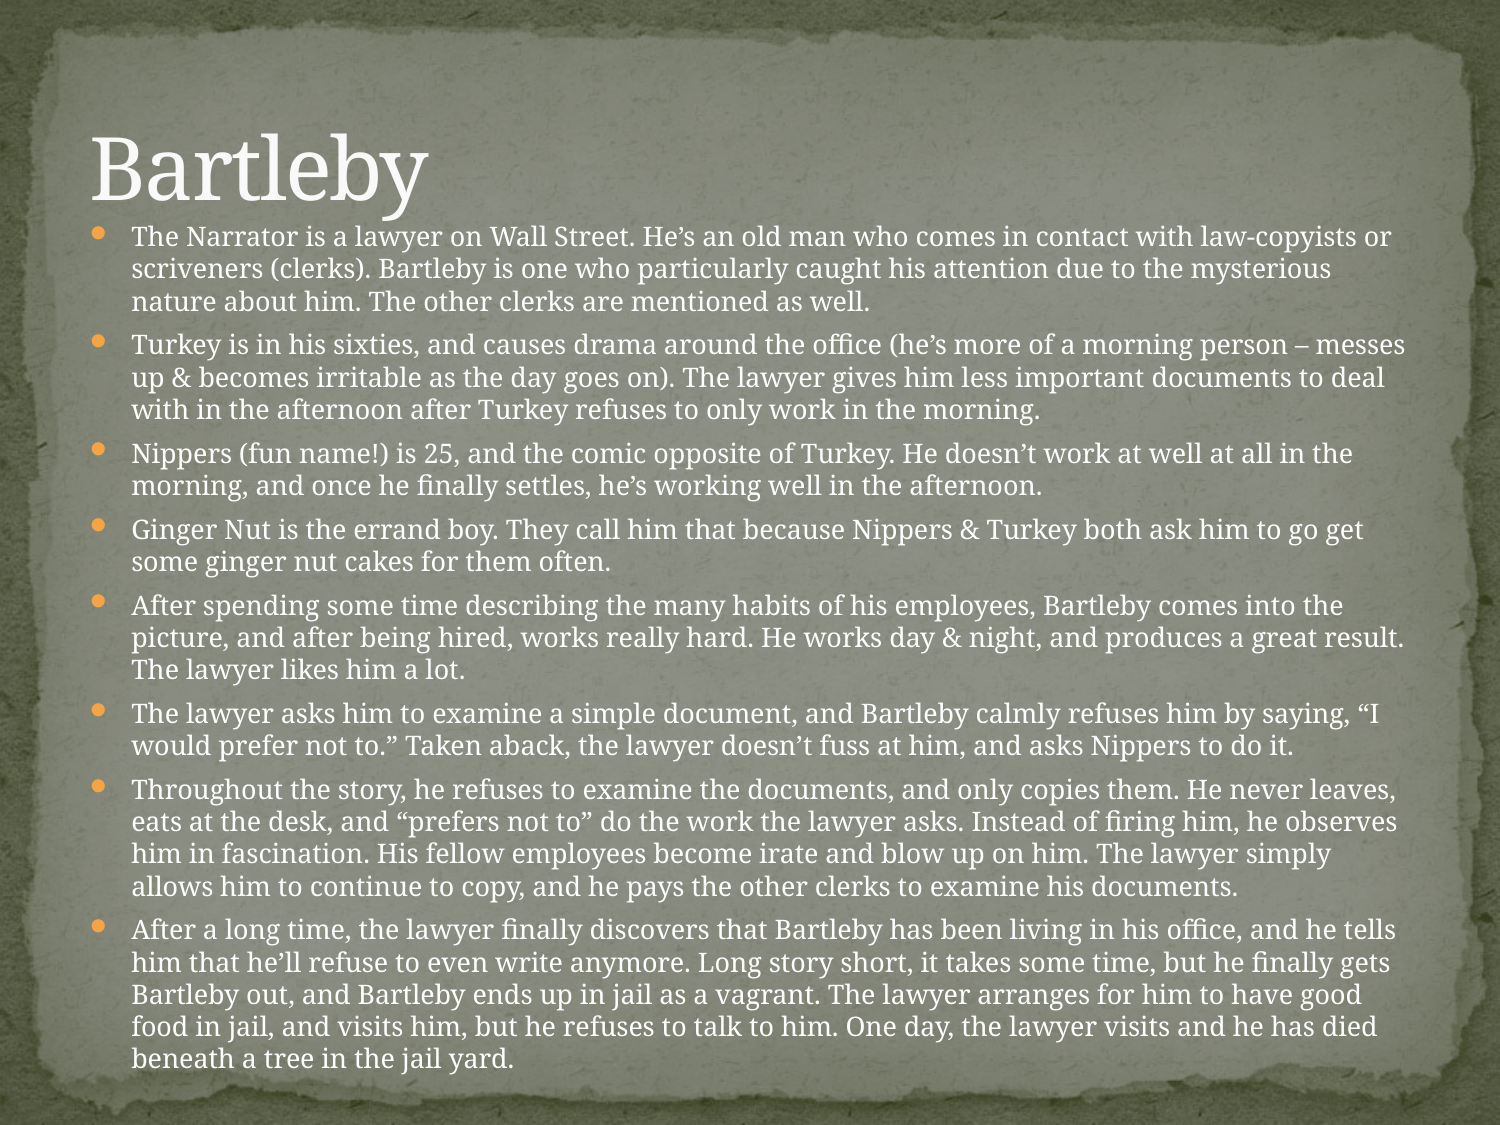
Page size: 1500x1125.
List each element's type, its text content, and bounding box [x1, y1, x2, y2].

list The Narrator is a lawyer on Wall Street. He’s an old man who comes in contact with law-copyists or scriveners (clerks). Bartleby is one who particularly caught his attention due to the mysterious nature about him. The other clerks are mentioned as well. Turkey is in his sixties, and causes drama around the office (he’s more of a morning person – messes up & becomes irritable as the day goes on). The lawyer gives him less important documents to deal with in the afternoon after Turkey refuses to only work in the morning. Nippers (fun name!) is 25, and the comic opposite of Turkey. He doesn’t work at well at all in the morning, and once he finally settles, he’s working well in the afternoon. Ginger Nut is the errand boy. They call him that because Nippers & Turkey both ask him to go get some ginger nut cakes for them often. After spending some time describing the many habits of his employees, Bartleby comes into the picture, and after being hired, works really hard. He works day & night, and produces a great result. The lawyer likes him a lot. The lawyer asks him to examine a simple document, and Bartleby calmly refuses him by saying, “I would prefer not to.” Taken aback, the lawyer doesn’t fuss at him, and asks Nippers to do it. Throughout the story, he refuses to examine the documents, and only copies them. He never leaves, eats at the desk, and “prefers not to” do the work the lawyer asks. Instead of firing him, he observes him in fascination. His fellow employees become irate and blow up on him. The lawyer simply allows him to continue to copy, and he pays the other clerks to examine his documents. After a long time, the lawyer finally discovers that Bartleby has been living in his office, and he tells him that he’ll refuse to even write anymore. Long story short, it takes some time, but he finally gets Bartleby out, and Bartleby ends up in jail as a vagrant. The lawyer arranges for him to have good food in jail, and visits him, but he refuses to talk to him. One day, the lawyer visits and he has died beneath a tree in the jail yard. [75, 225, 1425, 1088]
title Bartleby [74, 24, 1425, 225]
